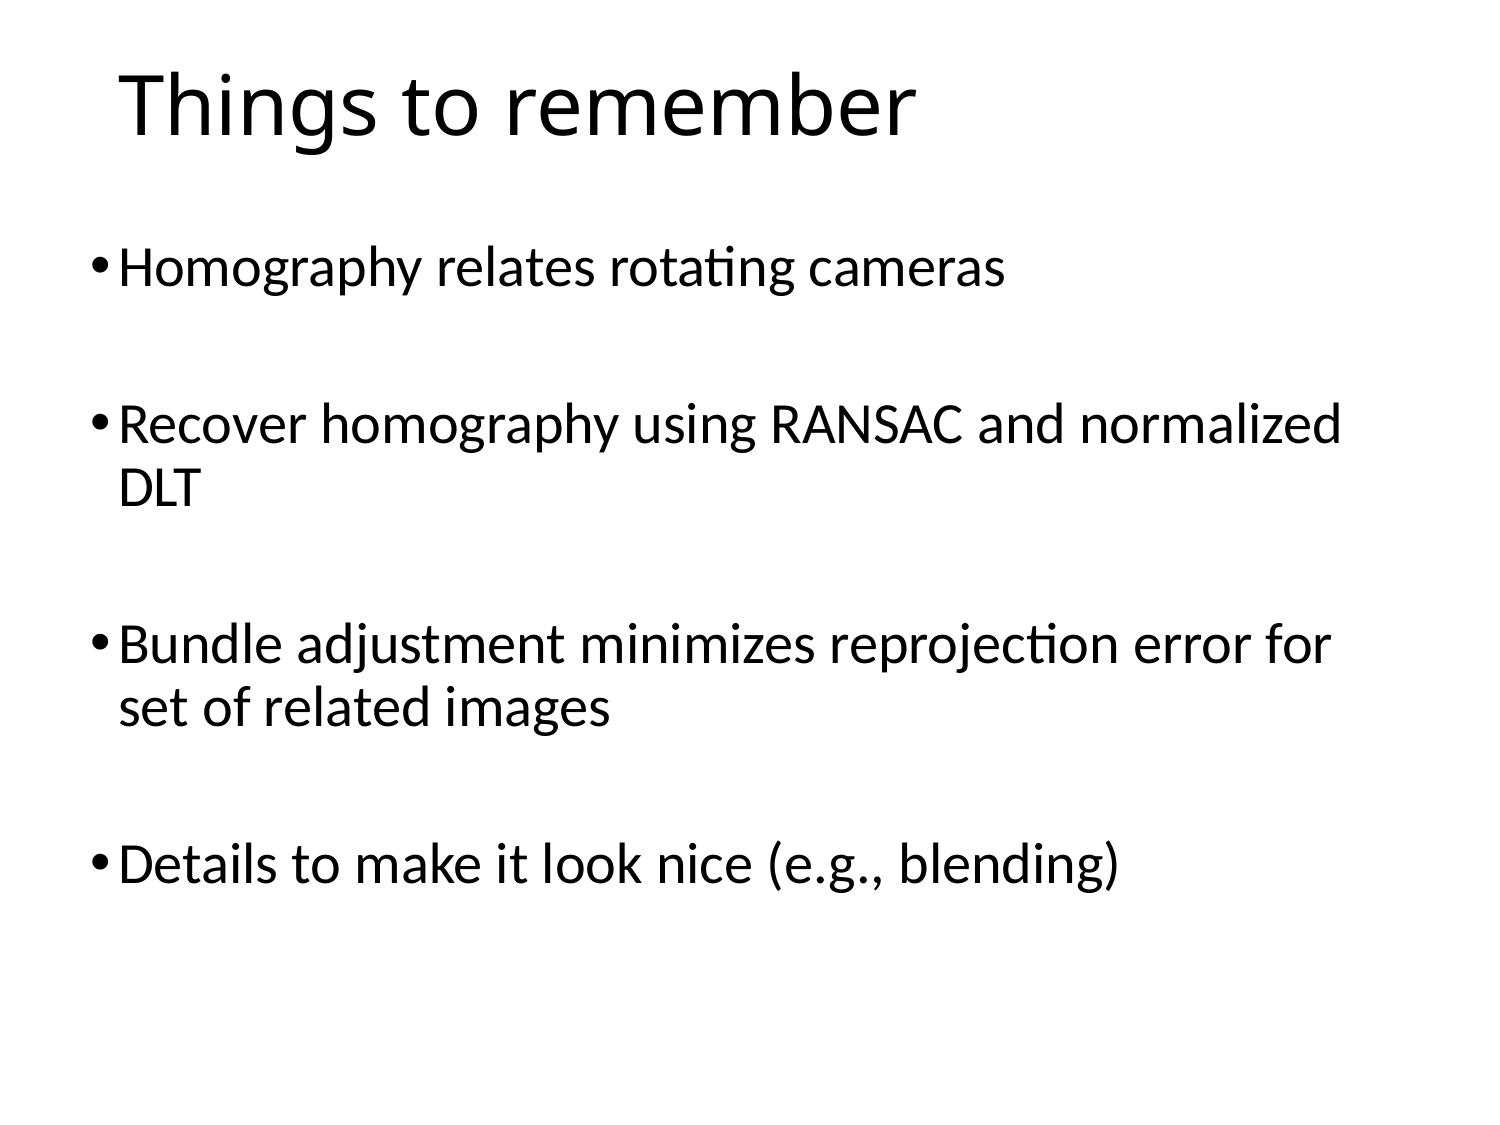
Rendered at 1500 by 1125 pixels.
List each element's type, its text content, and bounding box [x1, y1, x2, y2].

title Things to remember [103, 0, 1397, 218]
list Homography relates rotating cameras Recover homography using RANSAC and normalized DLT Bundle adjustment minimizes reprojection error for set of related images Details to make it look nice (e.g., blending) [75, 228, 1363, 1005]
